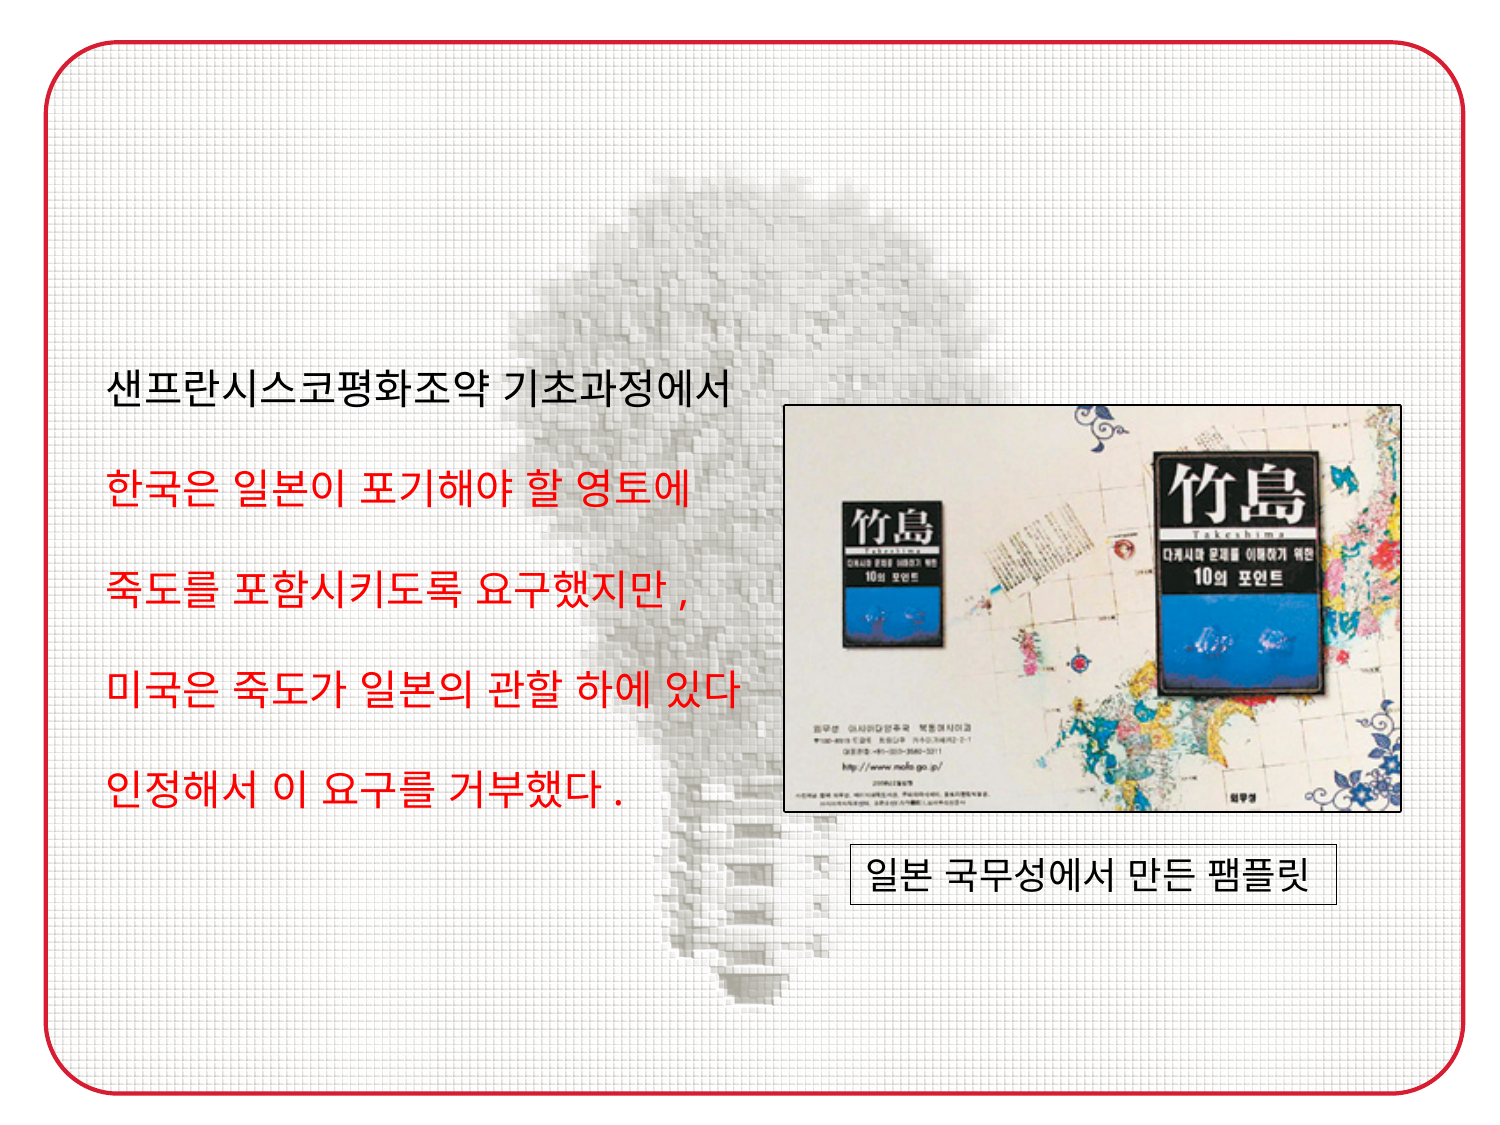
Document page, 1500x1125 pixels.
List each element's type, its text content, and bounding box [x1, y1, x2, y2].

text_box 일본 국무성에서 만든 팸플릿 [850, 844, 1337, 905]
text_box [785, 406, 1400, 811]
text_box 샌프란시스코평화조약 기초과정에서 한국은 일본이 포기해야 할 영토에 죽도를 포함시키도록 요구했지만, 미국은 죽도가 일본의 관할 하에 있다 인정해서 이 요구를 거부했다. [90, 355, 1140, 871]
text_box [43, 40, 1466, 1096]
